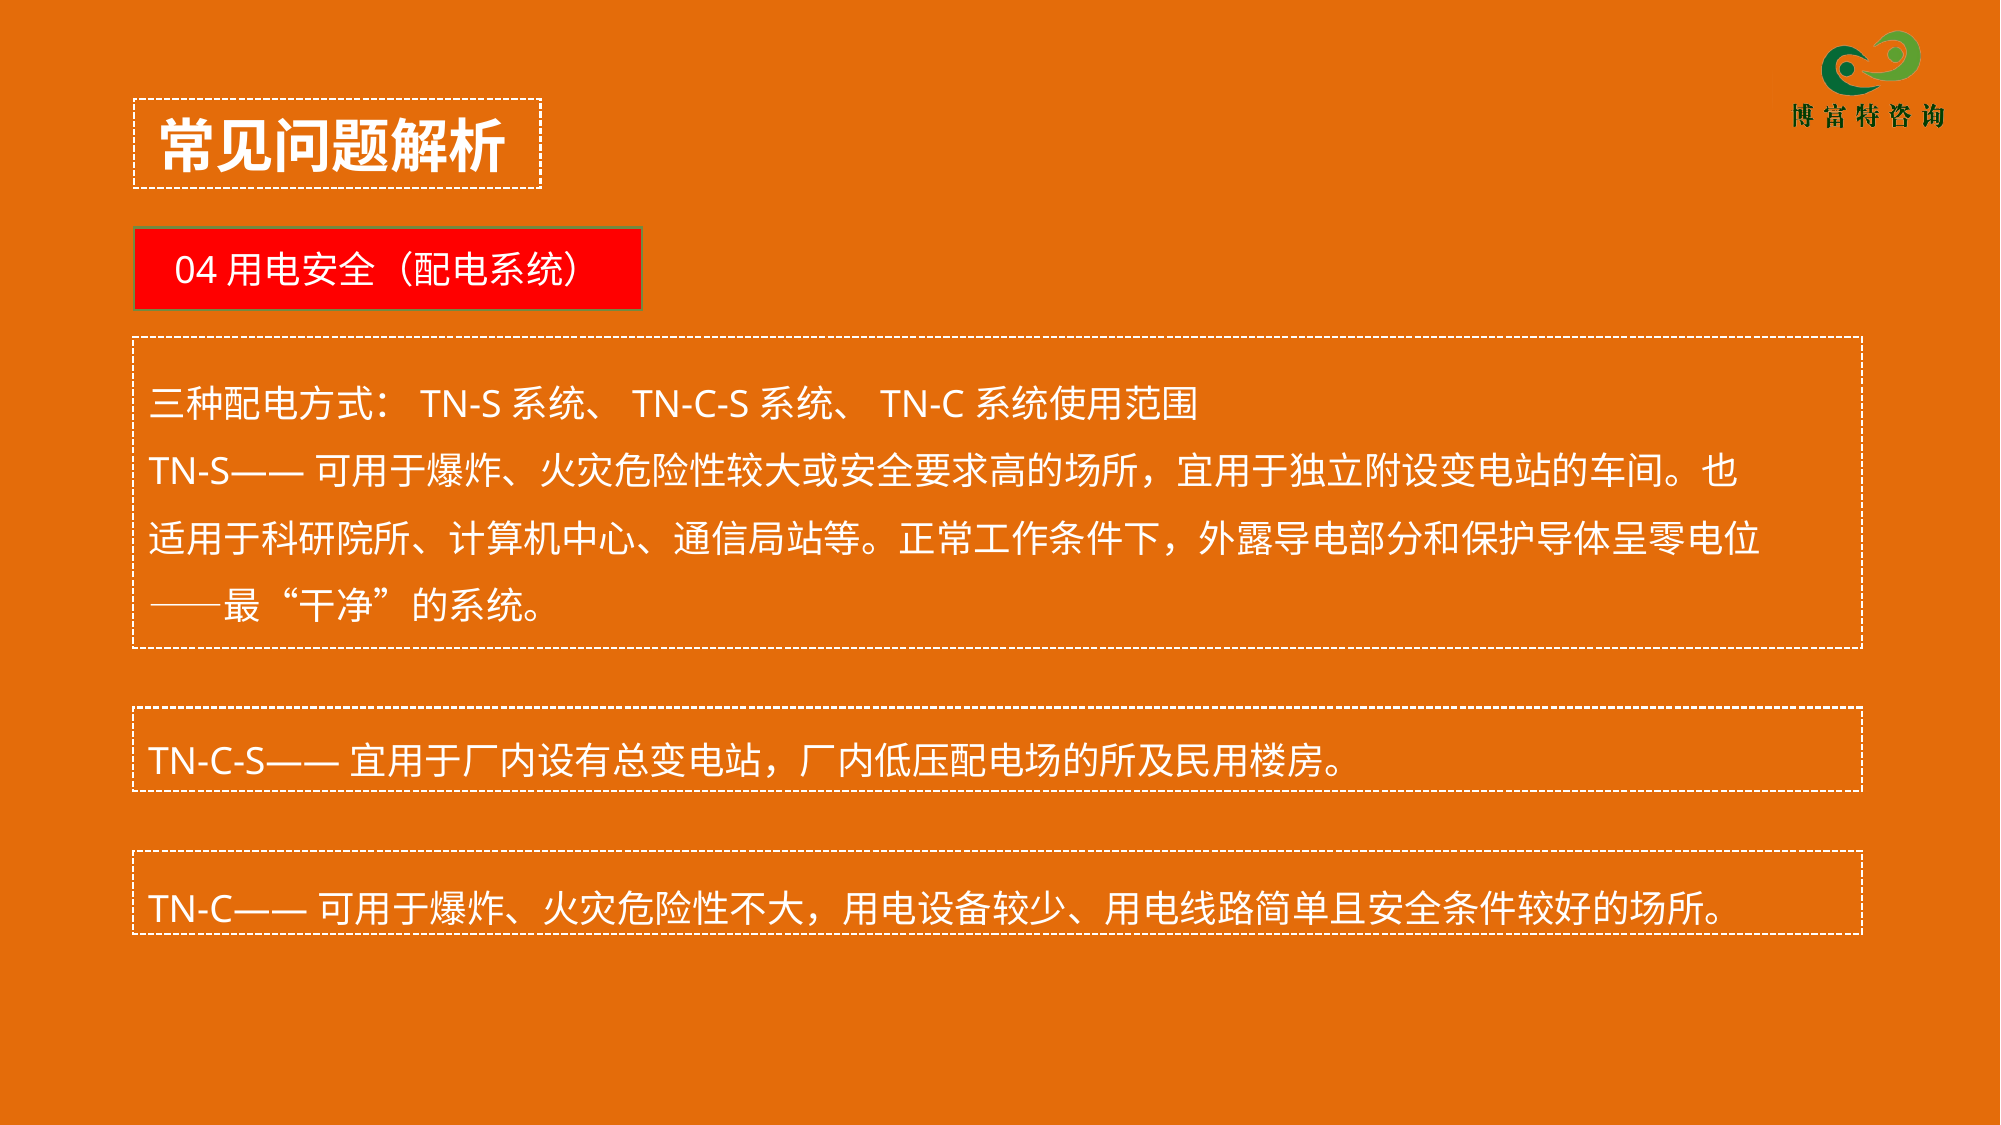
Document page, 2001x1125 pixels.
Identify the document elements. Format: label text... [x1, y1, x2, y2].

text_box [132, 850, 1863, 935]
picture [1772, 30, 1969, 131]
text_box TN-C——可用于爆炸、火灾危险性不大，用电设备较少、用电线路简单且安全条件较好的场所。 [133, 934, 1764, 938]
text_box [132, 706, 1863, 792]
text_box [132, 336, 1863, 649]
text_box [133, 98, 542, 189]
text_box 04用电安全（配电系统） [133, 226, 643, 311]
